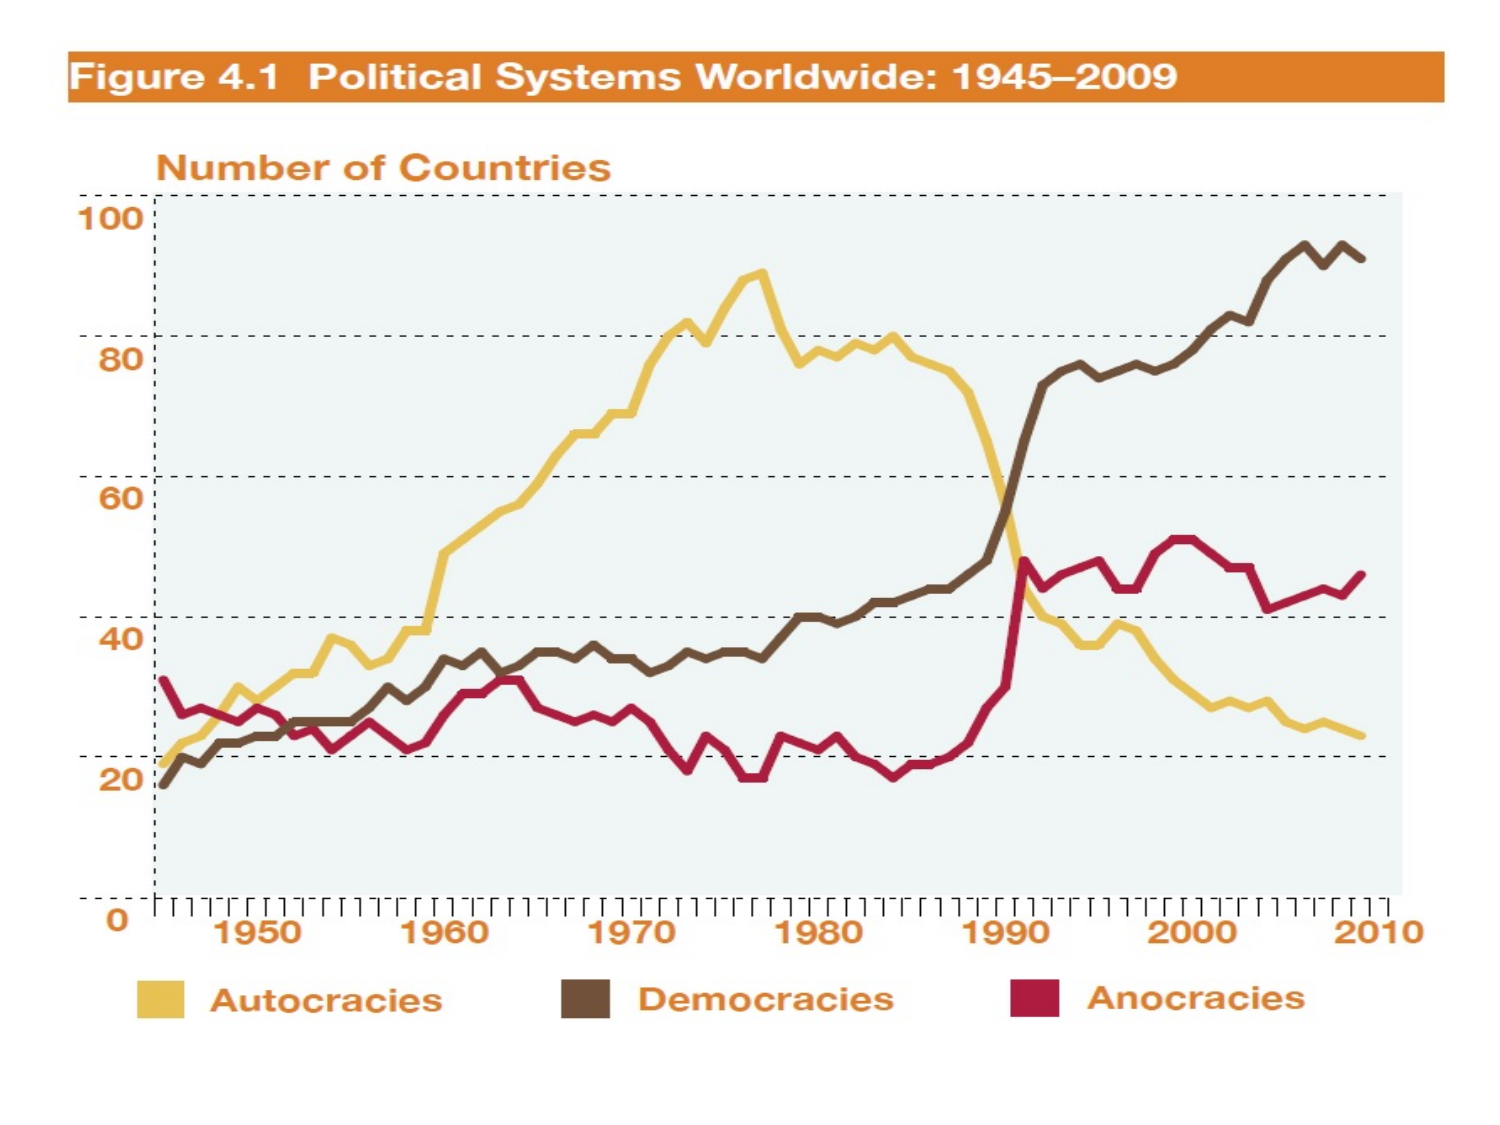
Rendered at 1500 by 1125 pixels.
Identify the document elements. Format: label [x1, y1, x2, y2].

list [49, 37, 1451, 1081]
